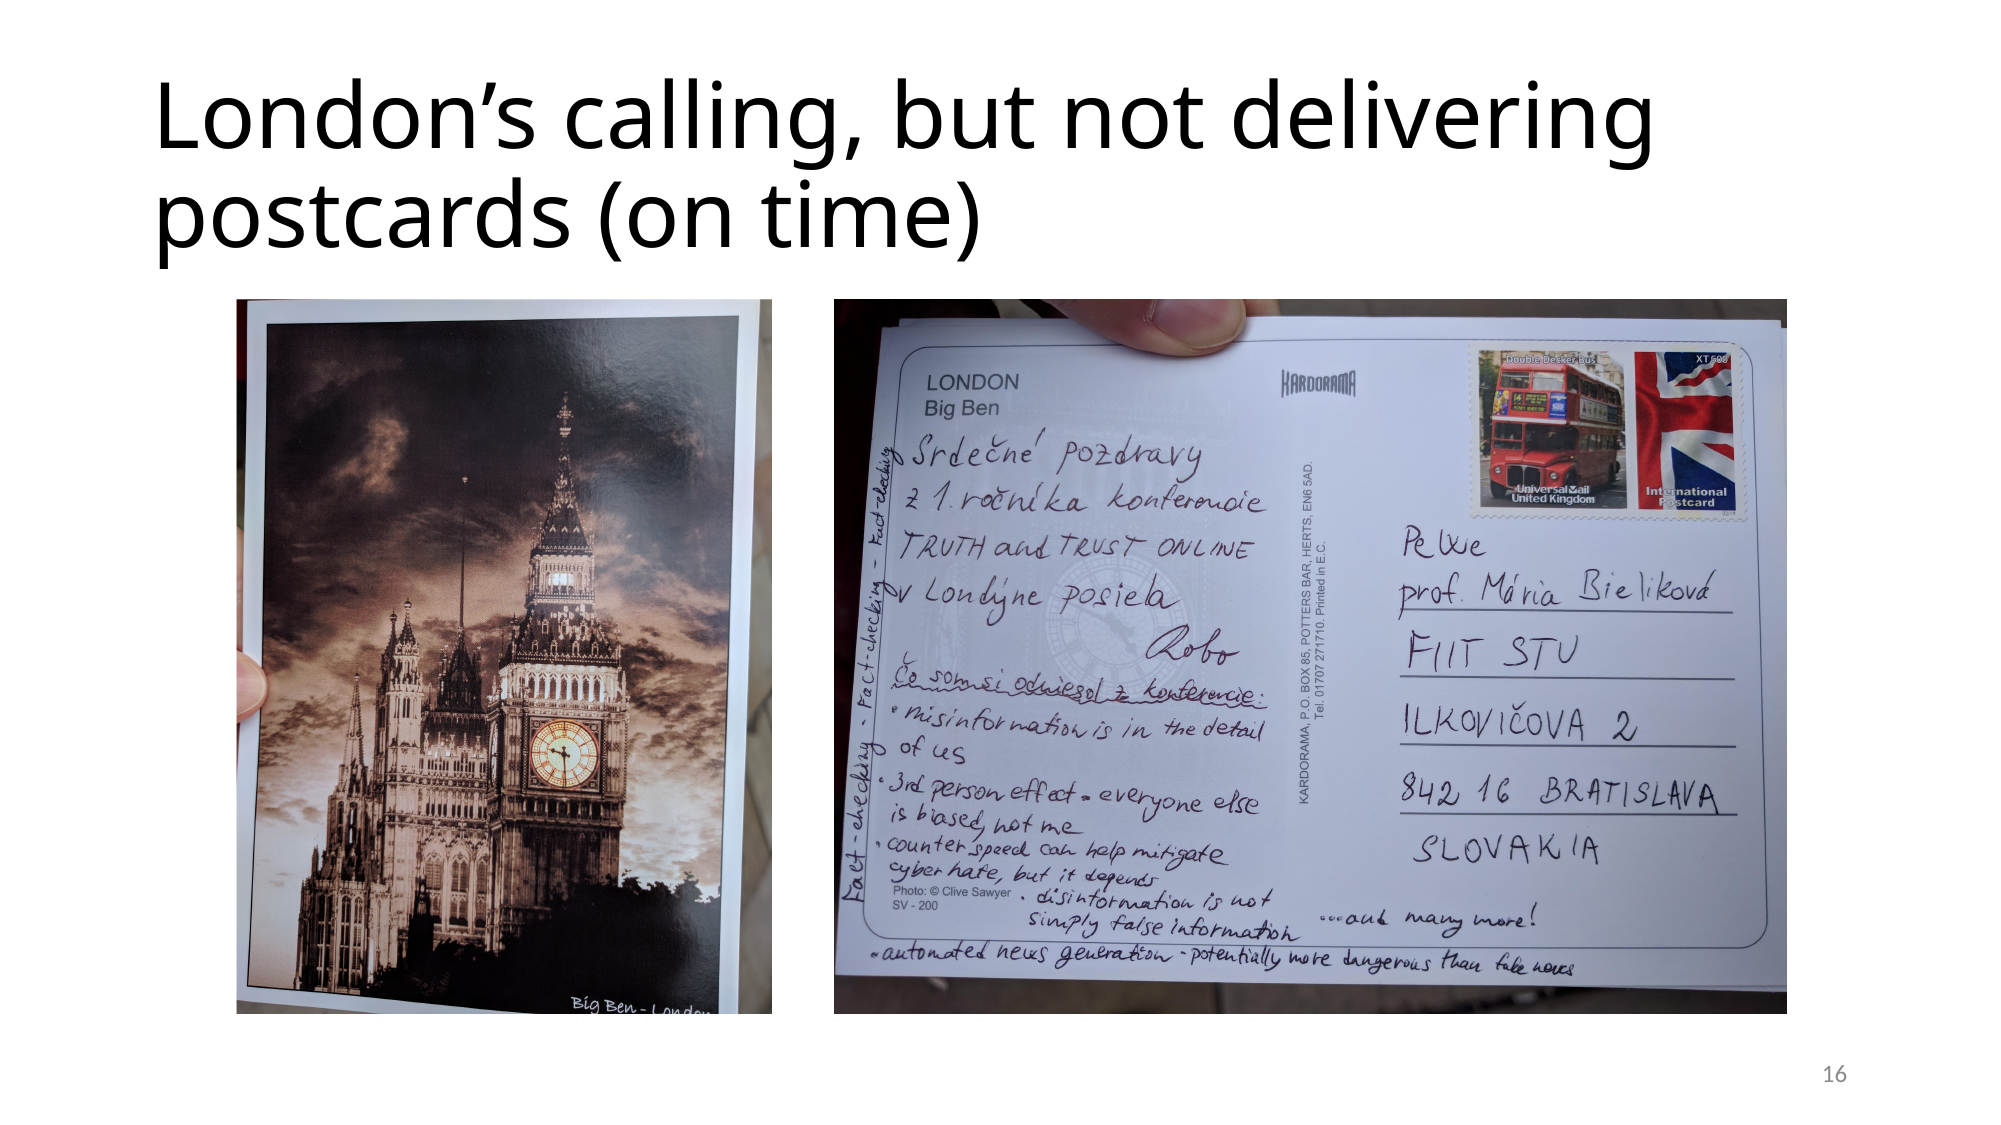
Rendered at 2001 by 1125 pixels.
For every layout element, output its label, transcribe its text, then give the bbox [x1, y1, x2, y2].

picture [147, 300, 862, 1013]
title London’s calling, but not delivering postcards (on time) [137, 59, 1863, 278]
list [834, 299, 1787, 1014]
slide_number 16 [1412, 1042, 1863, 1103]
